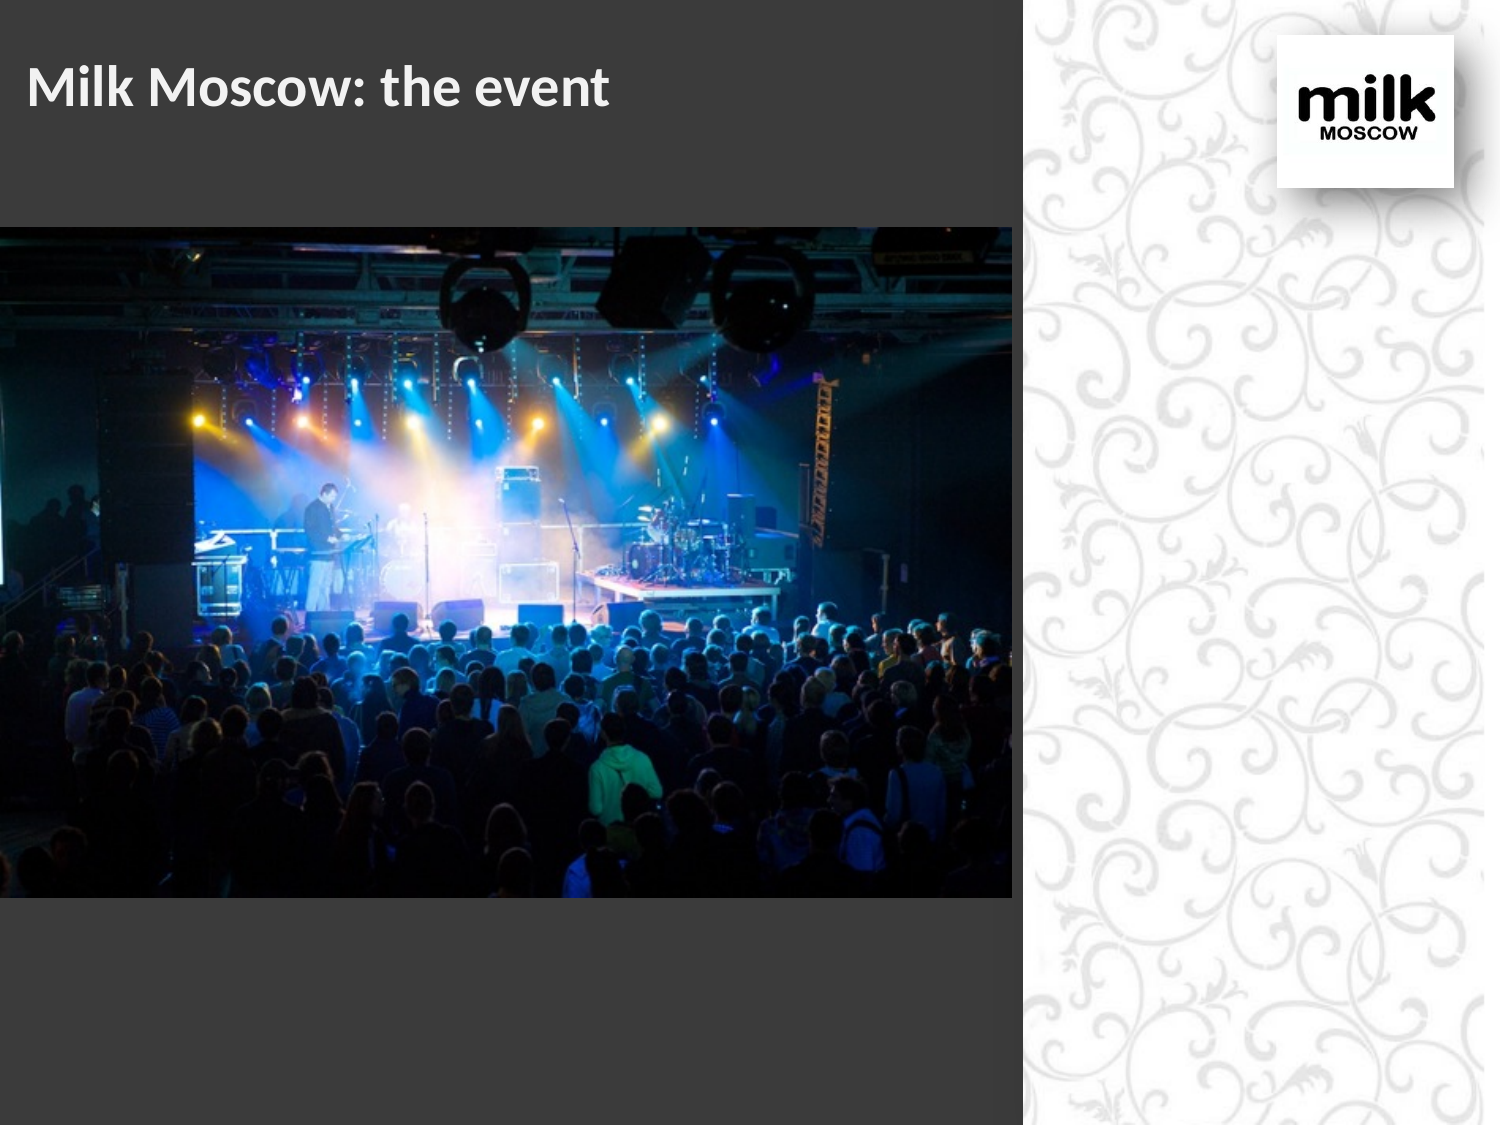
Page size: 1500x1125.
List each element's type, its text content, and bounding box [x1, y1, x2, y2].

picture [1023, 0, 1500, 1125]
picture [0, 227, 1012, 898]
title Milk Moscow: the event [11, 11, 1018, 155]
